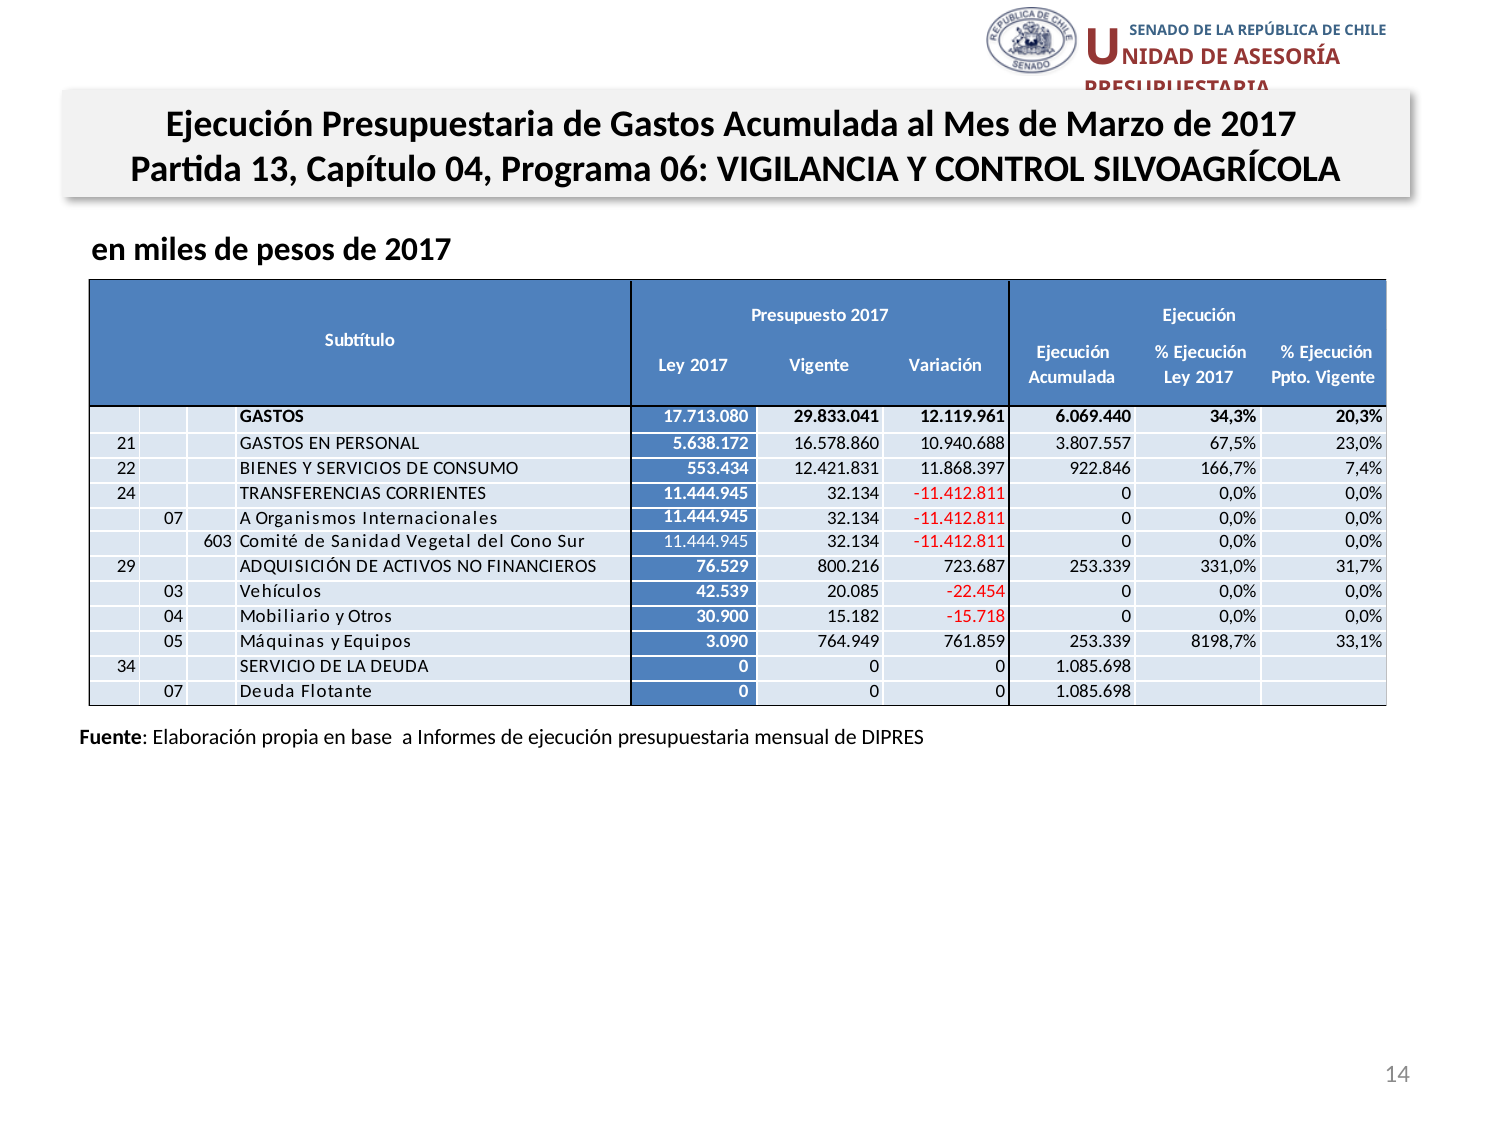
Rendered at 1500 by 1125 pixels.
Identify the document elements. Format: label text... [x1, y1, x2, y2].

slide_number 14 [1074, 1042, 1425, 1103]
picture [986, 7, 1079, 76]
footer Fuente: Elaboración propia en base a Informes de ejecución presupuestaria mensual de DIPRES [64, 715, 1307, 776]
text_box Ejecución Presupuestaria de Gastos Acumulada al Mes de Marzo de 2017 Partida 13, Capítulo 04, Programa 06: VIGILANCIA Y CONTROL SILVOAGRÍCOLA [62, 90, 1410, 197]
text_box en miles de pesos de 2017 [76, 219, 1319, 279]
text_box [88, 278, 1389, 708]
